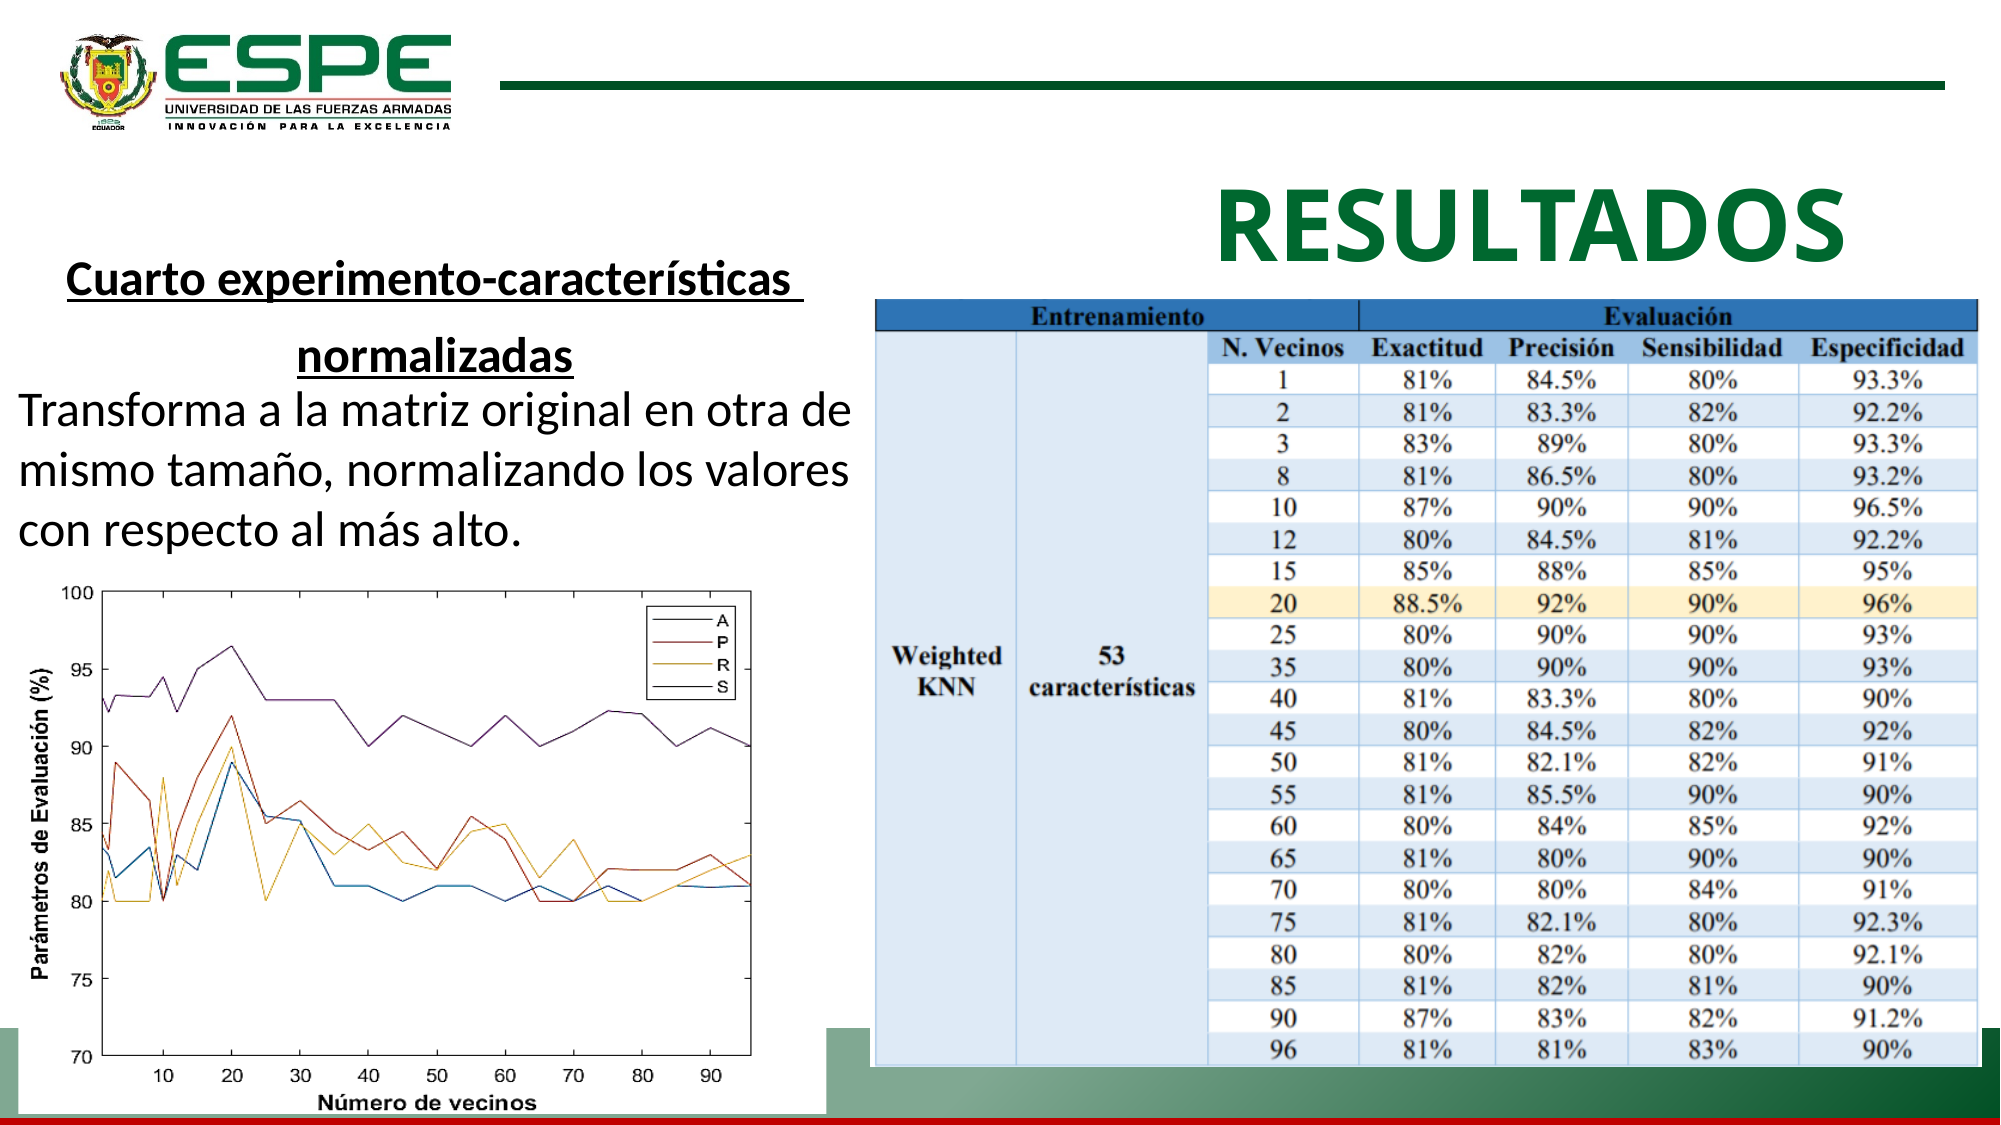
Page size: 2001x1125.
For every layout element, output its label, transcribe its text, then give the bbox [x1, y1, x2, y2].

title RESULTADOS [137, 129, 1863, 291]
picture [870, 299, 1982, 1067]
picture [60, 34, 451, 130]
text_box Transforma a la matriz original en otra de mismo tamaño, normalizando los valores con respecto al más alto. [3, 369, 870, 565]
picture [18, 570, 827, 1114]
text_box Cuarto experimento-características normalizadas [18, 238, 852, 369]
text_box [0, 1028, 2000, 1118]
